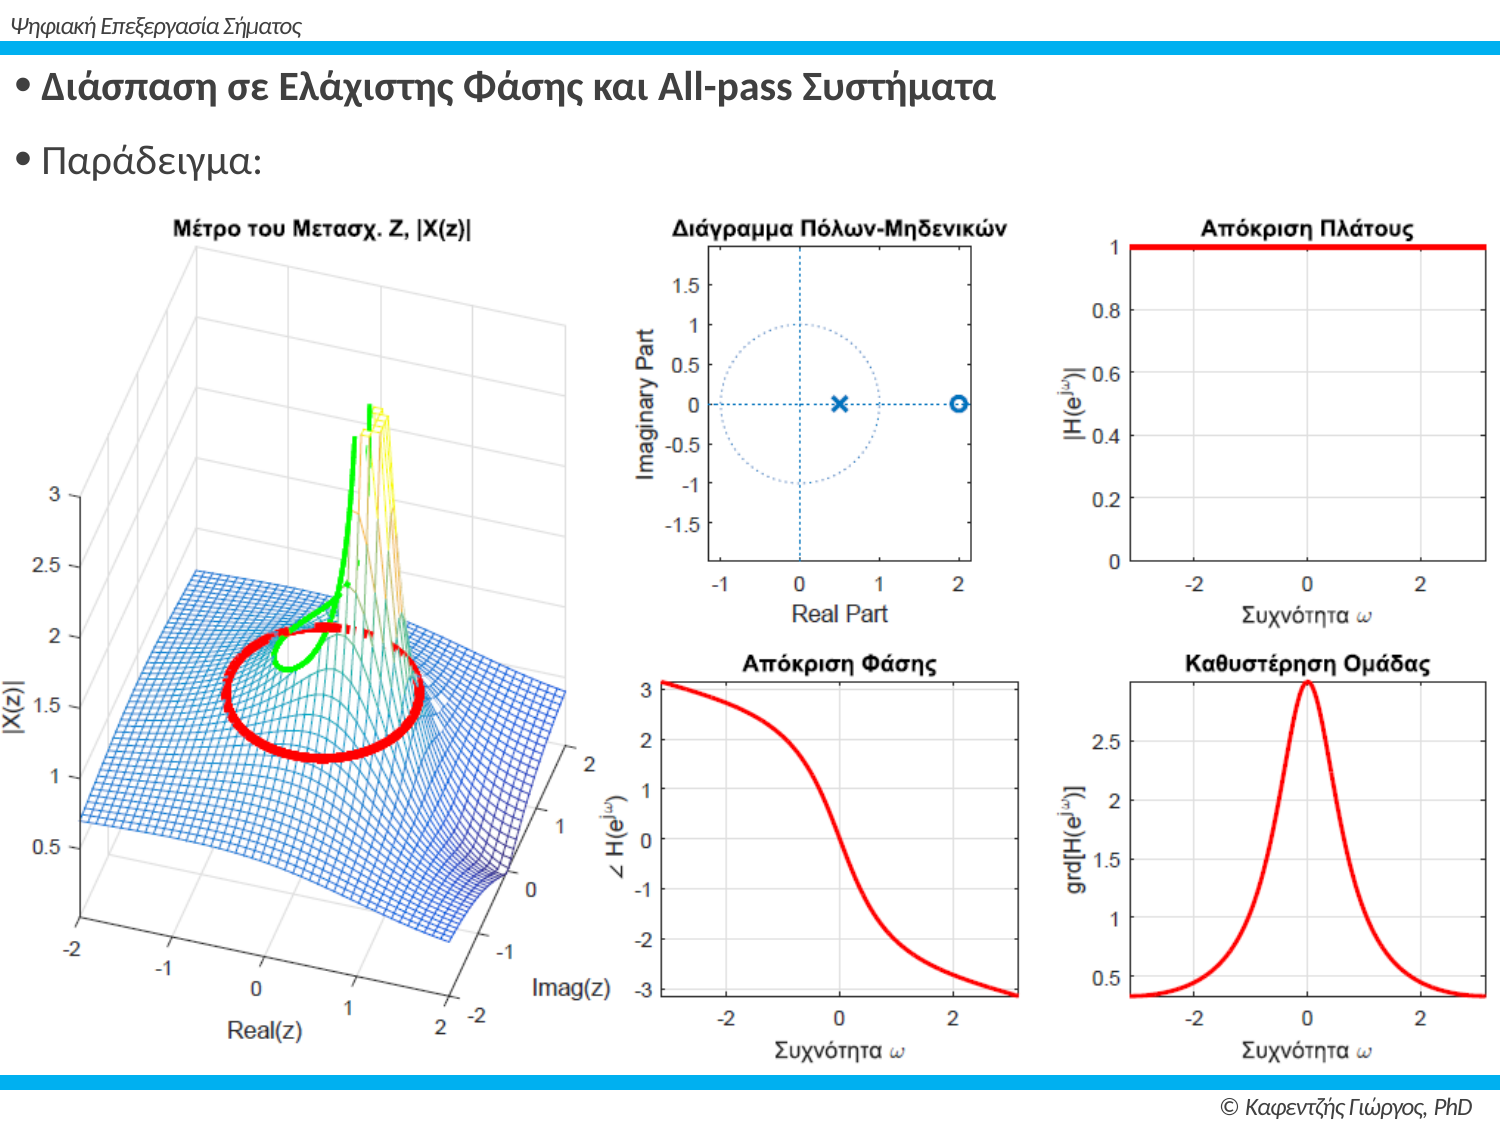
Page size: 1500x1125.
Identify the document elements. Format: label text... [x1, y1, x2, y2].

text_box [0, 1075, 1500, 1090]
text_box [0, 41, 1500, 55]
text_box © Καφεντζής Γιώργος, PhD [0, 1098, 1484, 1125]
title Ψηφιακή Επεξεργασία Σήματος [0, 19, 1484, 41]
list Διάσπαση σε Ελάχιστης Φάσης και All-pass Συστήματα Παράδειγμα: [14, 56, 1484, 204]
picture [0, 205, 1500, 1067]
